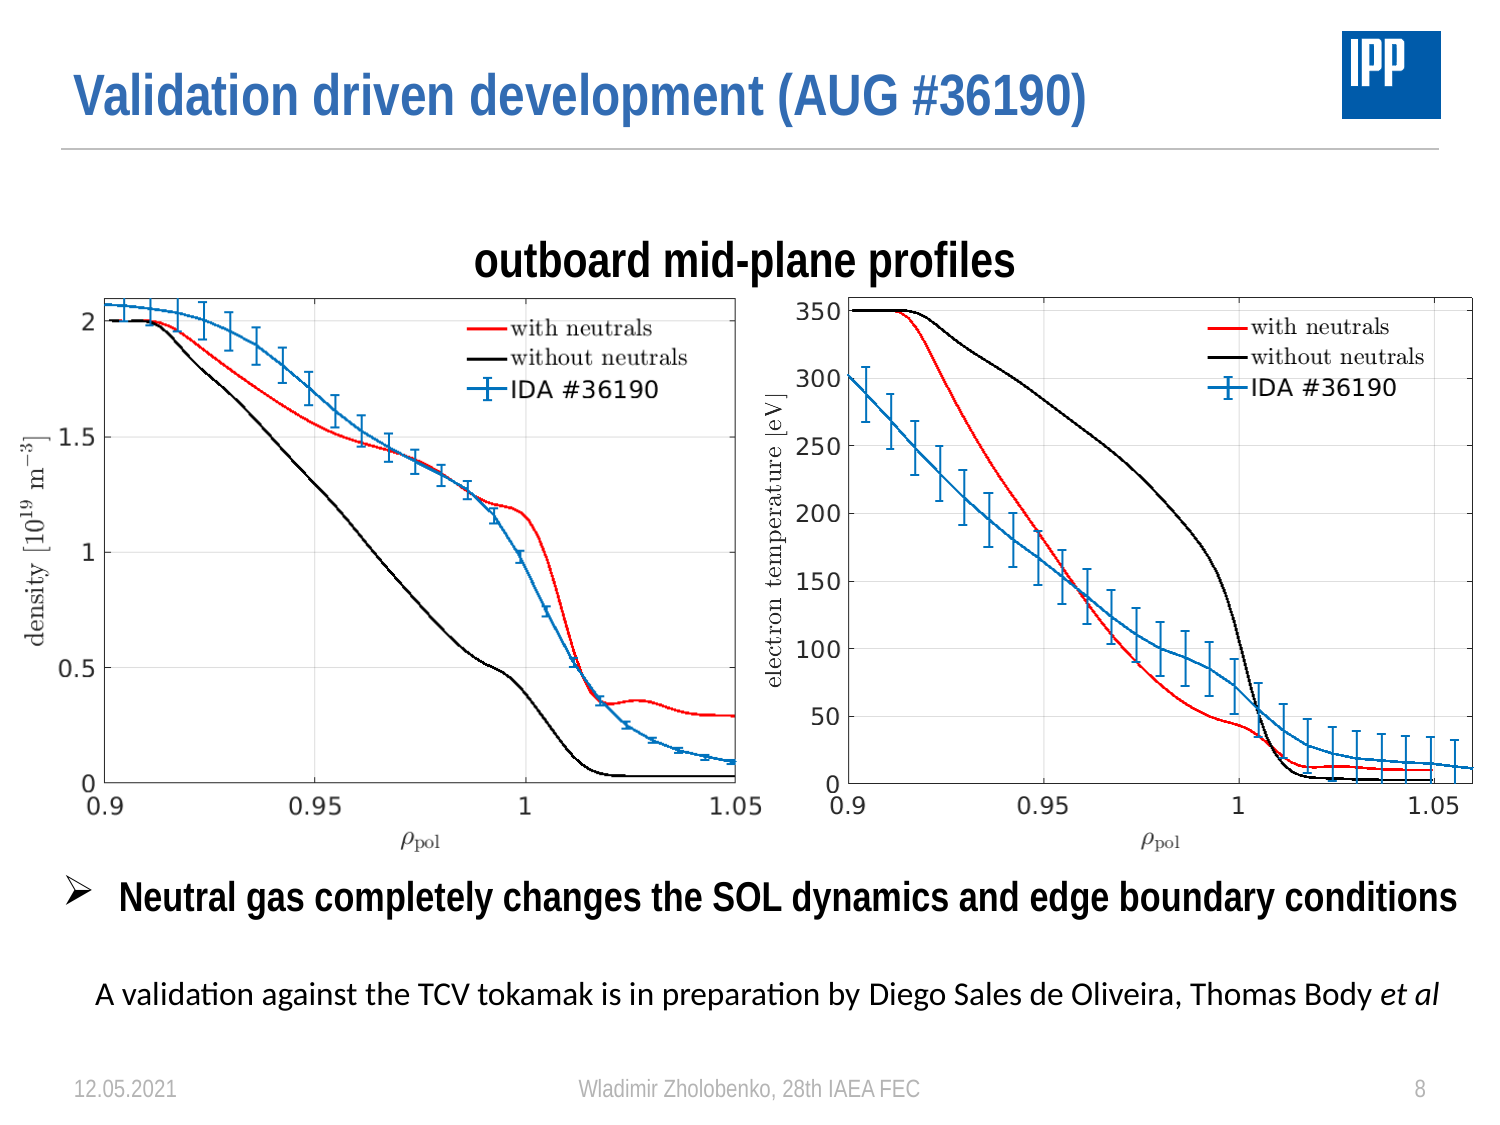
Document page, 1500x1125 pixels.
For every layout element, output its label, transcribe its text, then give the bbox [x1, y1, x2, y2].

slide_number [58, 1057, 223, 1118]
picture [14, 292, 1477, 855]
text_box A validation against the TCV tokamak is in preparation by Diego Sales de Oliveira, Thomas Body et al [80, 964, 1463, 1020]
text_box outboard mid-plane profiles [458, 212, 1042, 292]
text_box Neutral gas completely changes the SOL dynamics and edge boundary conditions [47, 843, 1482, 928]
title Validation driven development (AUG #36190) [58, 30, 1178, 136]
footer Wladimir Zholobenko, 28th IAEA FEC [223, 1057, 1277, 1118]
slide_number 8 [1308, 1058, 1441, 1118]
